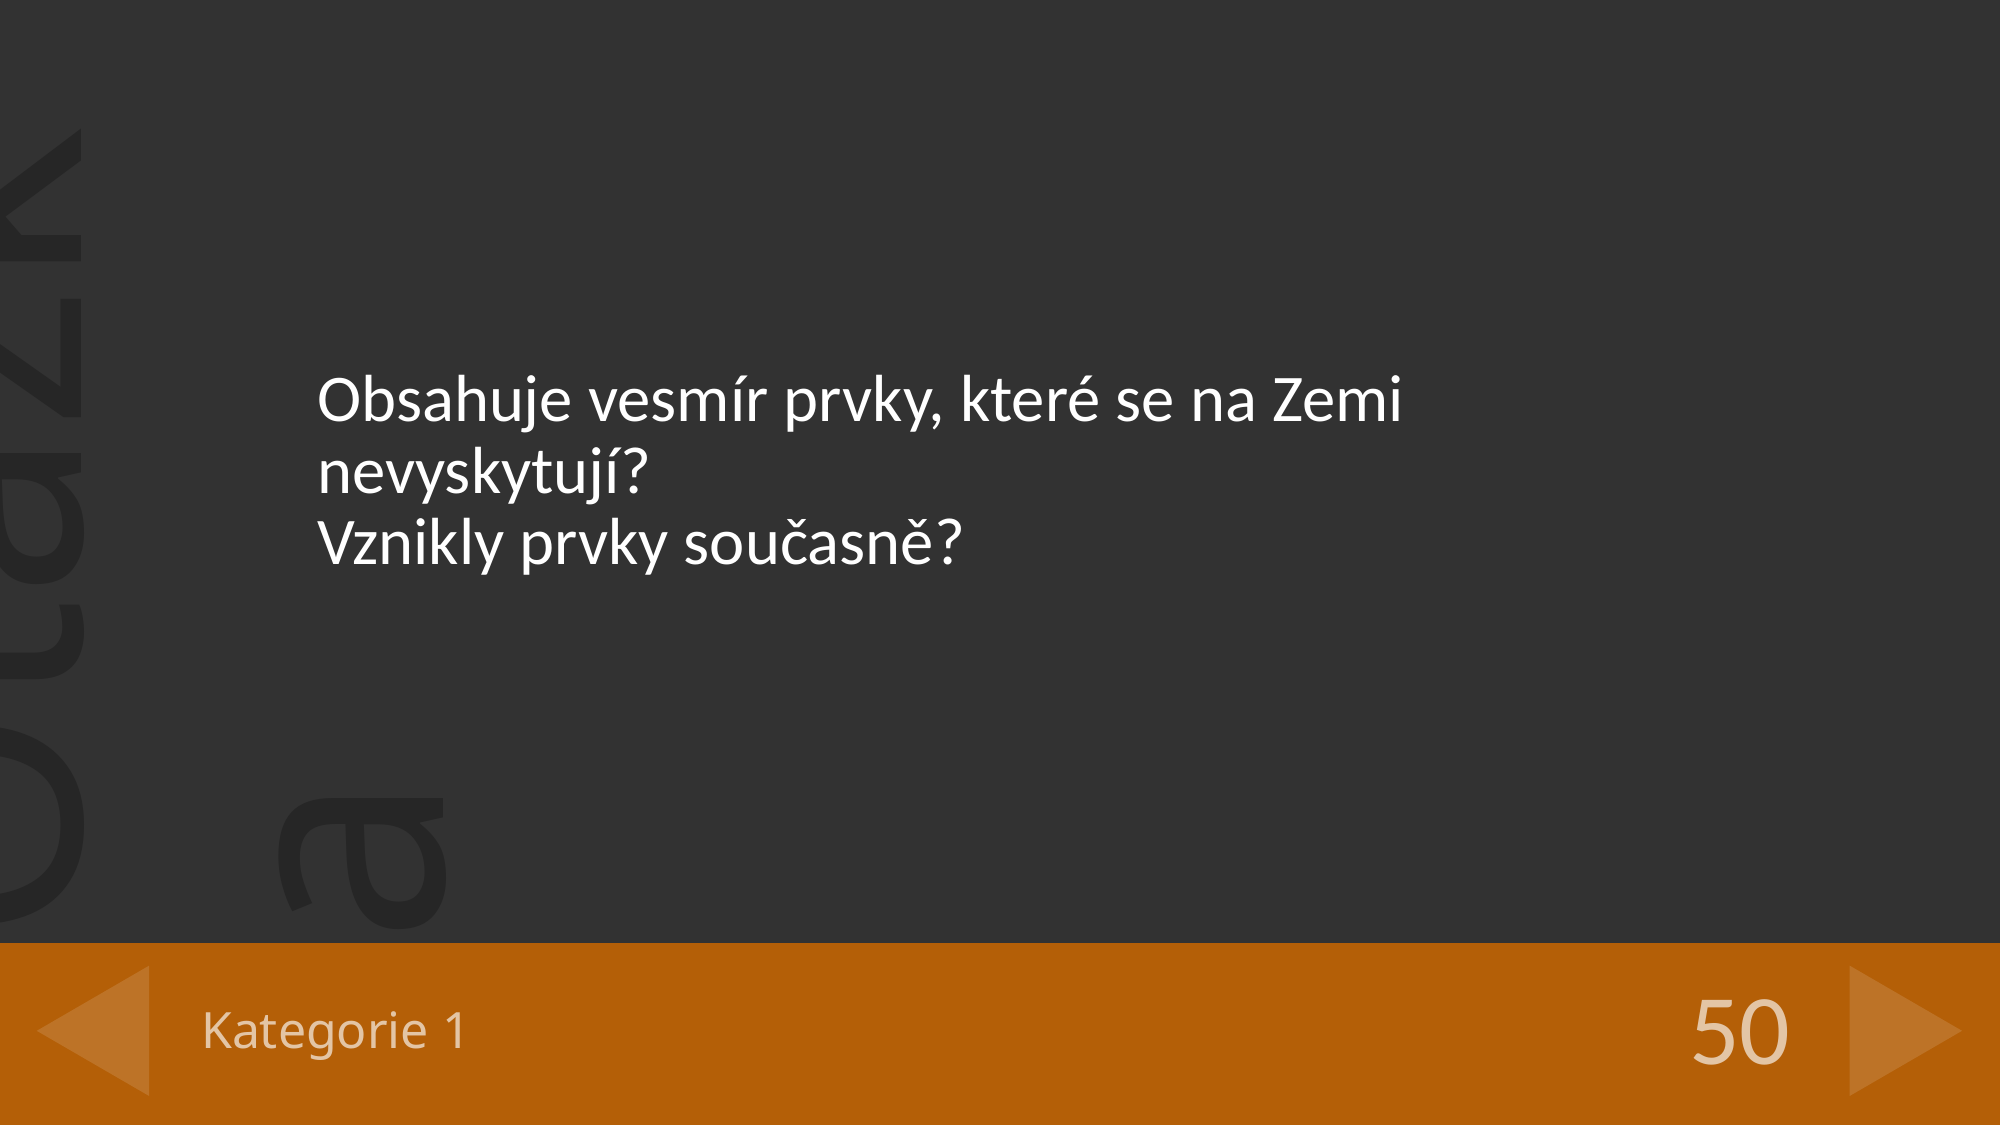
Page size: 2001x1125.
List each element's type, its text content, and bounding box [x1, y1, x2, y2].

title Kategorie 1 [185, 967, 1494, 1097]
list Obsahuje vesmír prvky, které se na Zemi nevyskytují? Vznikly prvky současně? [302, 307, 1760, 636]
list 50 [1494, 967, 1806, 1097]
